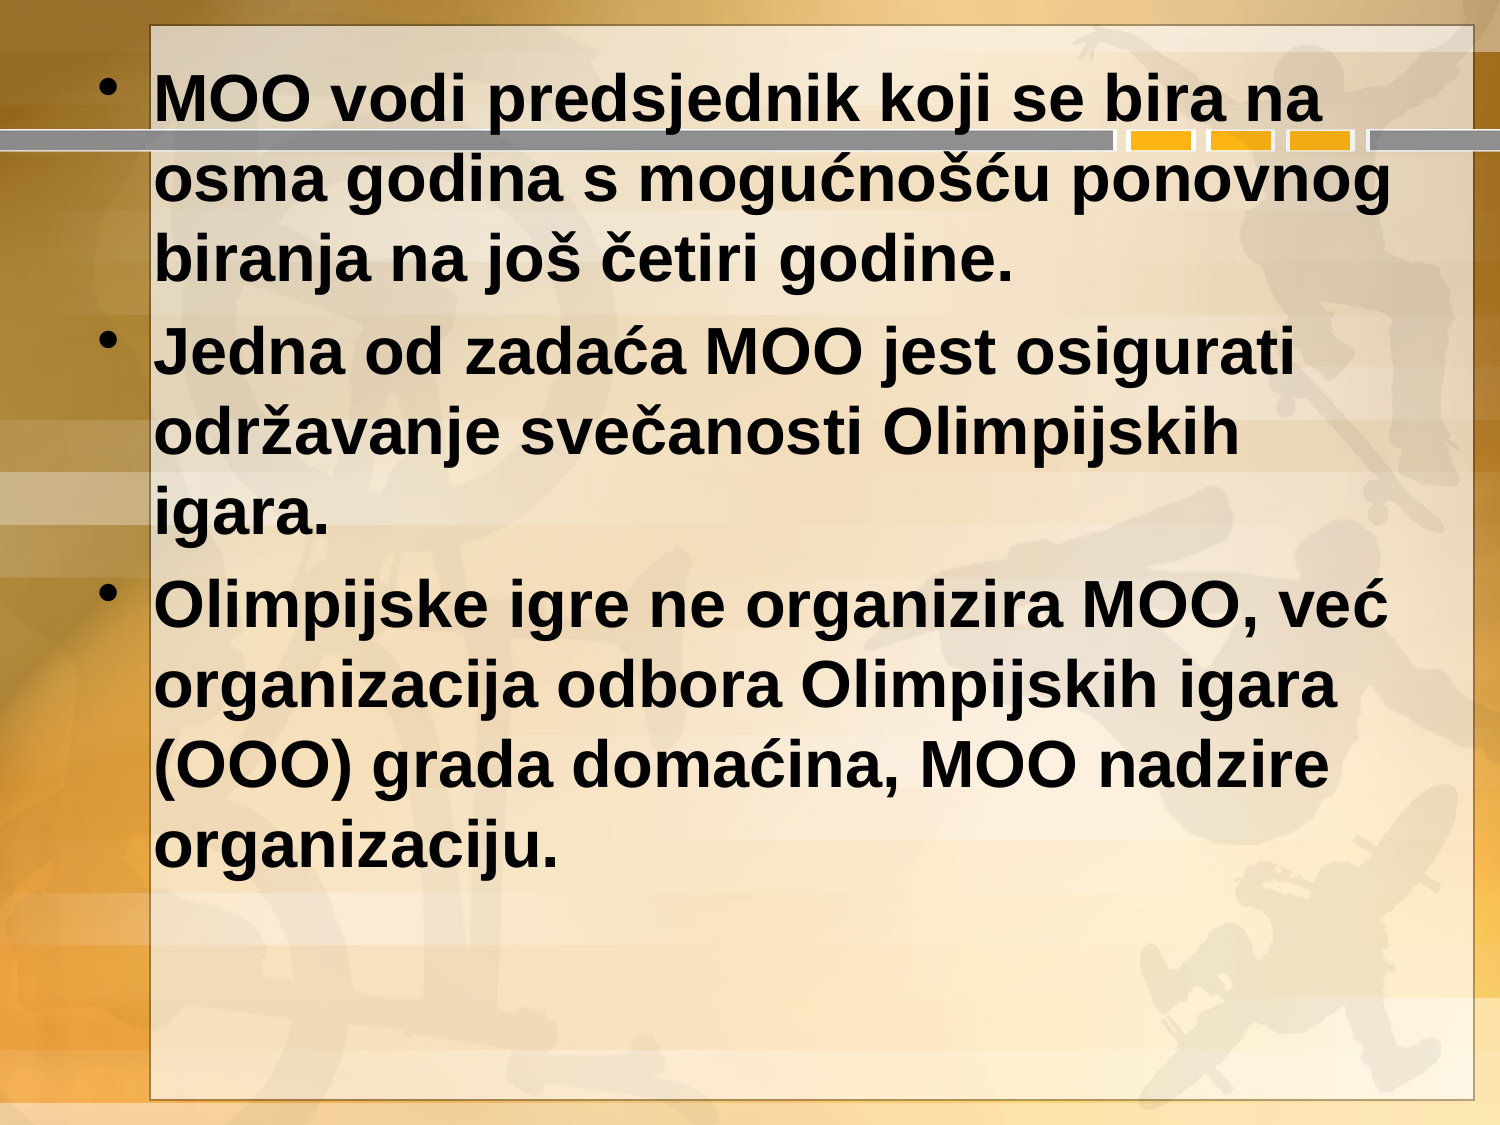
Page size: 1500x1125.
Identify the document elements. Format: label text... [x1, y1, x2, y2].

picture [0, 0, 1500, 1125]
list MOO vodi predsjednik koji se bira na osma godina s mogućnošću ponovnog biranja na još četiri godine. Jedna od zadaća MOO jest osigurati održavanje svečanosti Olimpijskih igara. Olimpijske igre ne organizira MOO, već organizacija odbora Olimpijskih igara (OOO) grada domaćina, MOO nadzire organizaciju. [81, 46, 1433, 790]
